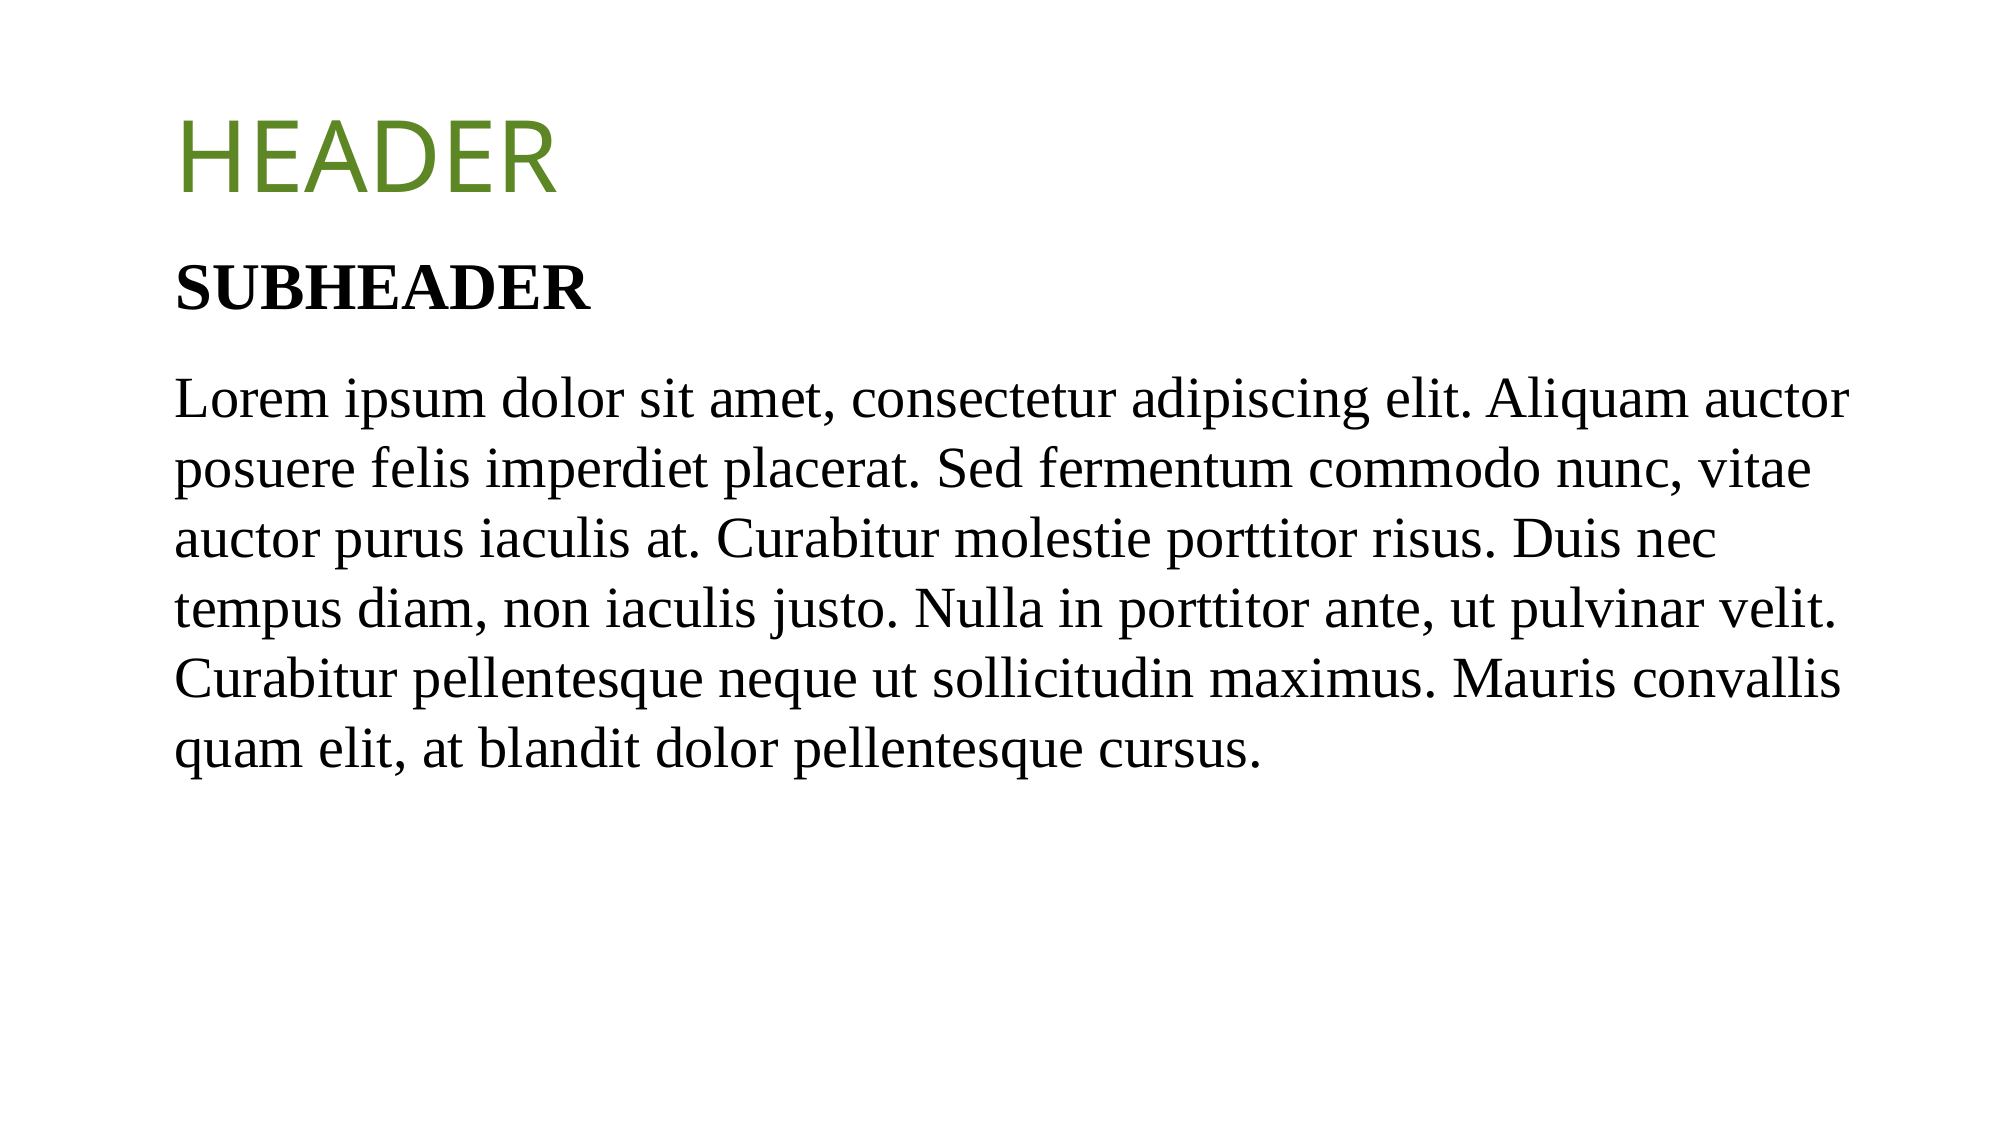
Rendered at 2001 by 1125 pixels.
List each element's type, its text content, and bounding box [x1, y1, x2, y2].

text_box SUBHEADER [160, 245, 1875, 352]
text_box Lorem ipsum dolor sit amet, consectetur adipiscing elit. Aliquam auctor posuere felis imperdiet placerat. Sed fermentum commodo nunc, vitae auctor purus iaculis at. Curabitur molestie porttitor risus. Duis nec tempus diam, non iaculis justo. Nulla in porttitor ante, ut pulvinar velit. Curabitur pellentesque neque ut sollicitudin maximus. Mauris convallis quam elit, at blandit dolor pellentesque cursus. [160, 352, 1875, 787]
text_box HEADER [160, 99, 1875, 245]
